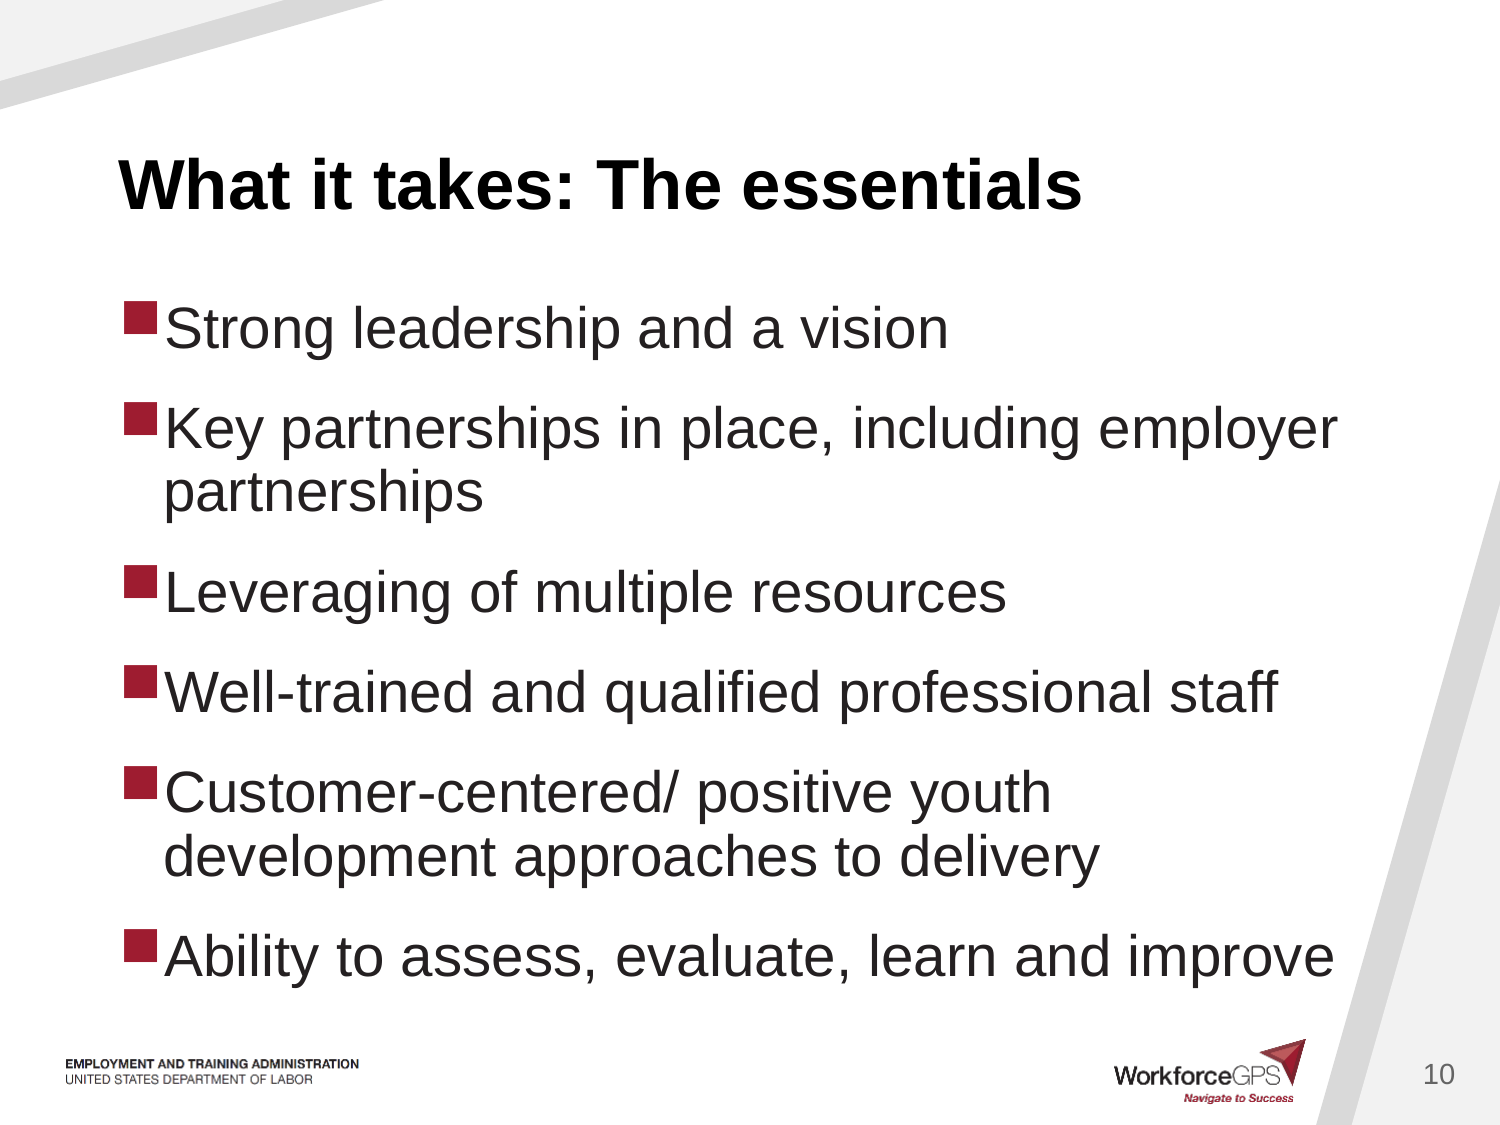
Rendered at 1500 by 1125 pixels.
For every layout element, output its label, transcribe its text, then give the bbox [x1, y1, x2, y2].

slide_number 10 [1260, 1042, 1471, 1103]
title What it takes: The essentials [103, 59, 1409, 233]
list Strong leadership and a vision Key partnerships in place, including employer partnerships Leveraging of multiple resources Well-trained and qualified professional staff Customer-centered/ positive youth development approaches to delivery Ability to assess, evaluate, learn and improve [103, 290, 1409, 1014]
picture [59, 1053, 370, 1092]
picture [1112, 1038, 1308, 1105]
